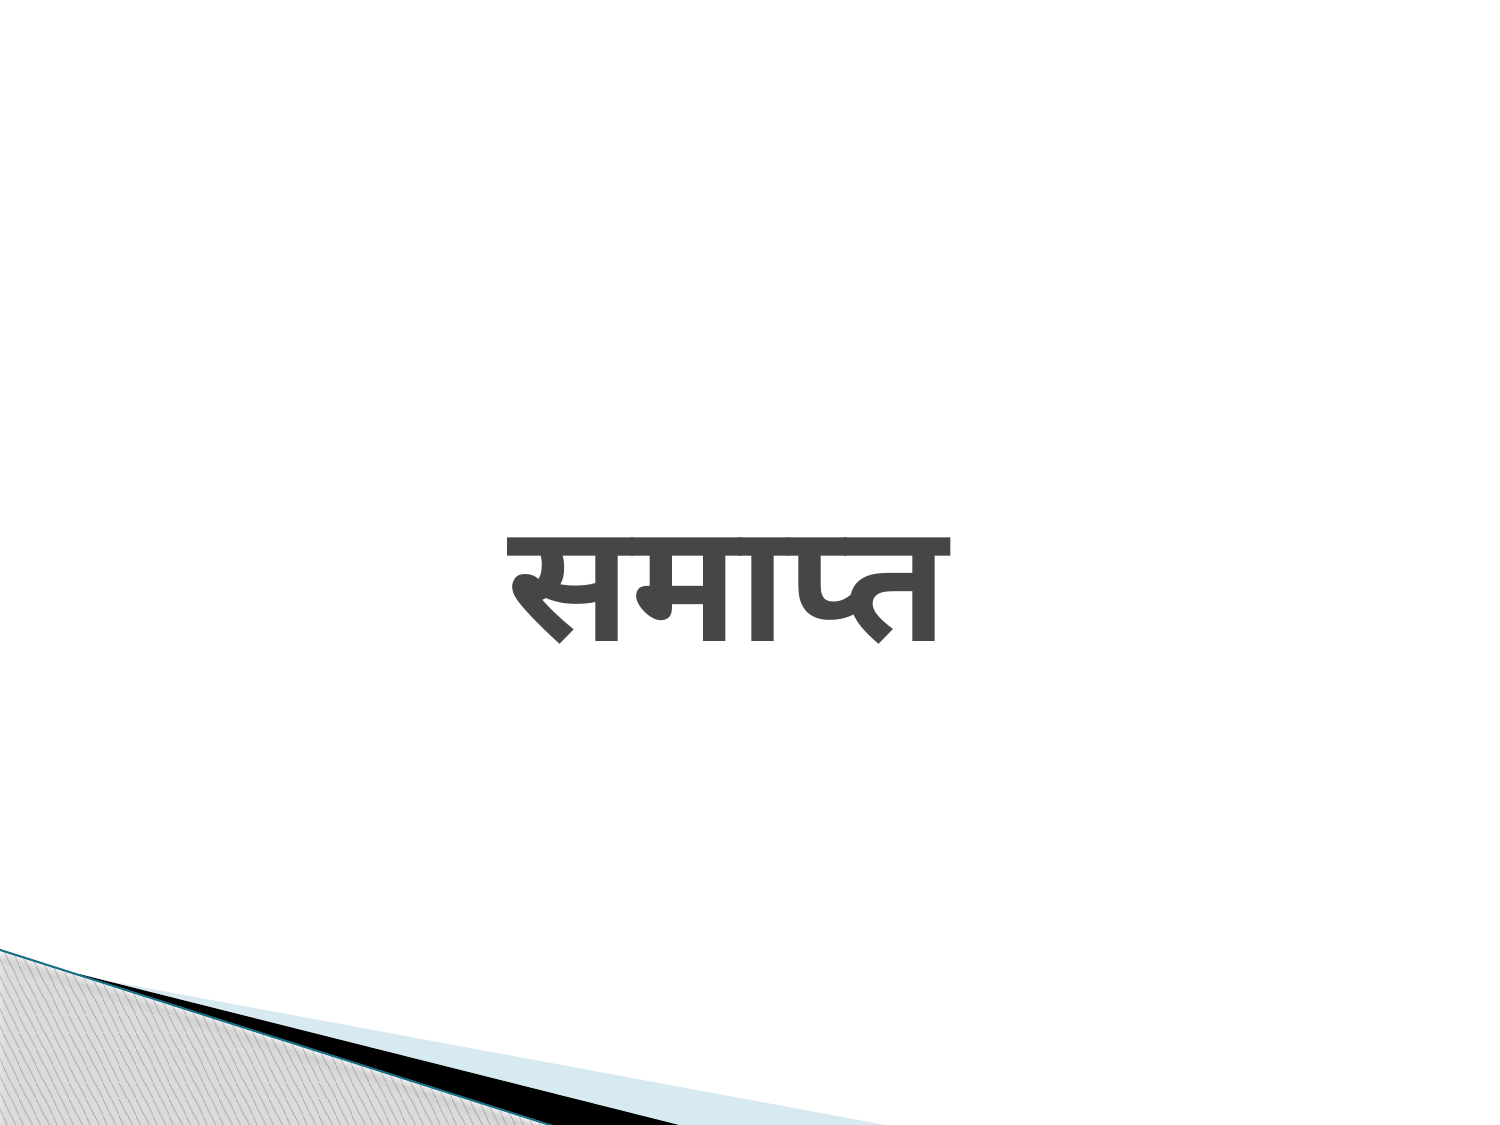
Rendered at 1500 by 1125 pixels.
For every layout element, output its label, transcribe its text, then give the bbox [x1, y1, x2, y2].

title समाप्त [75, 350, 1425, 1000]
